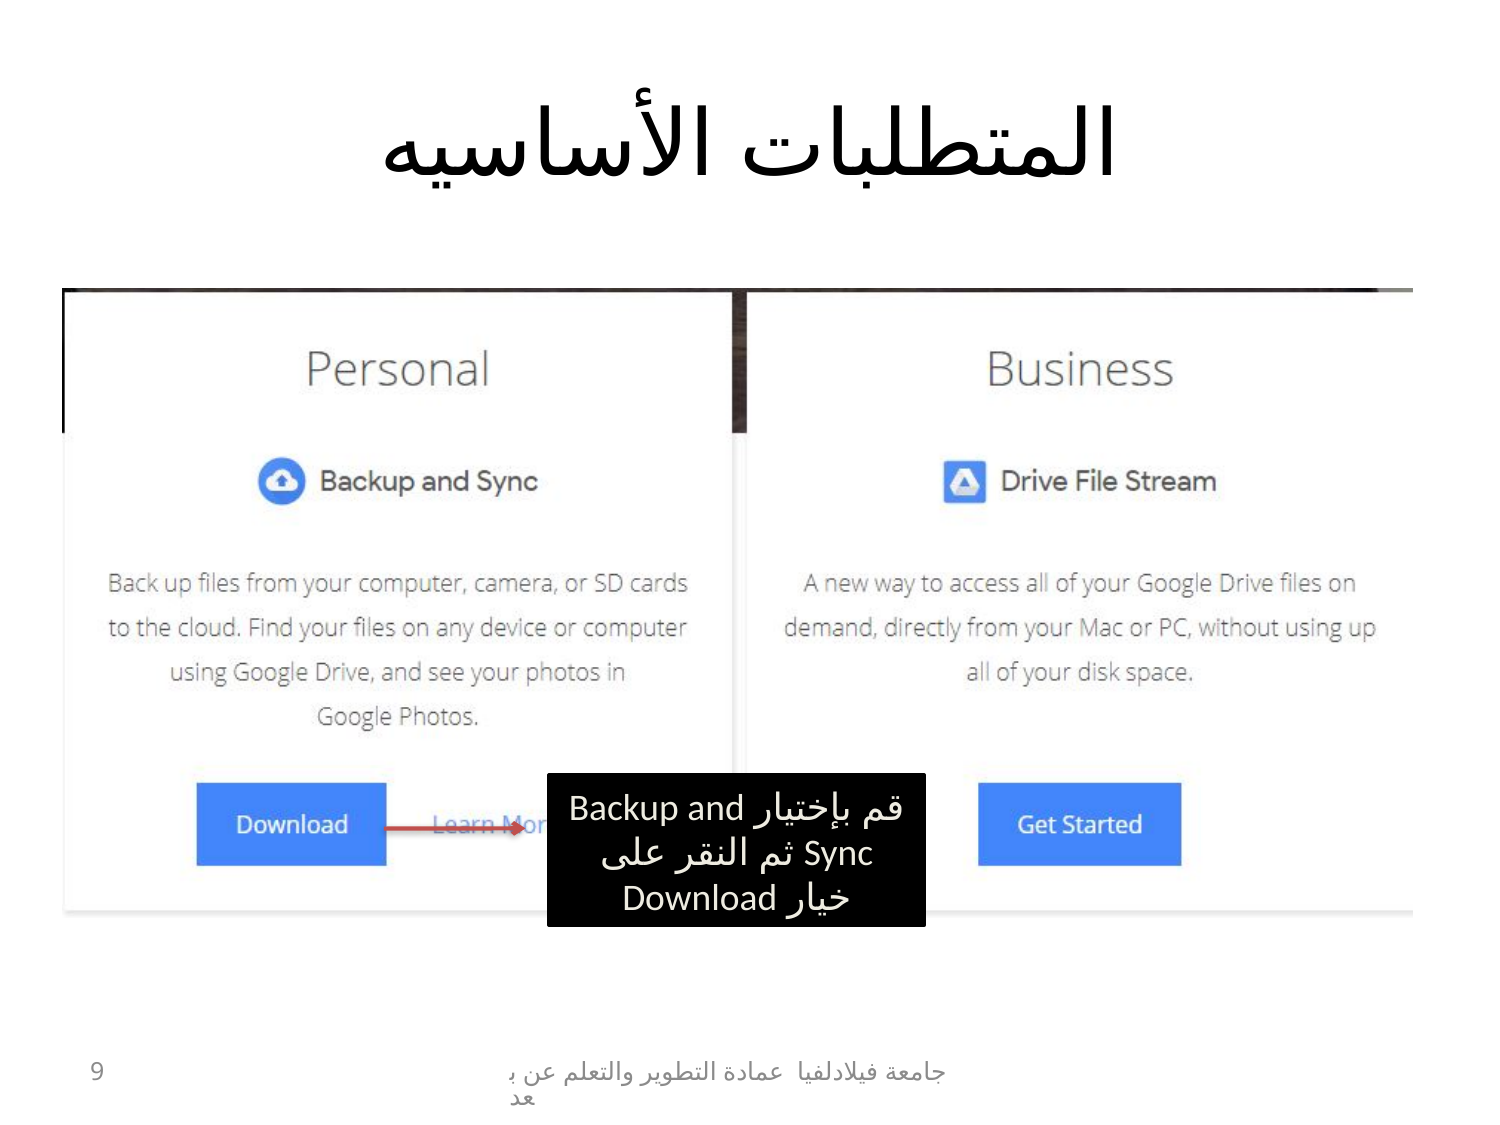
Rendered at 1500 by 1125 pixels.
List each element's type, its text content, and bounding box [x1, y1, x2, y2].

footer جامعة فيلادلفيا عمادة التطوير والتعلم عن بعد [512, 1042, 988, 1103]
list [61, 287, 1413, 919]
slide_number 9 [75, 1042, 425, 1103]
title المتطلبات الأساسيه [75, 45, 1425, 233]
